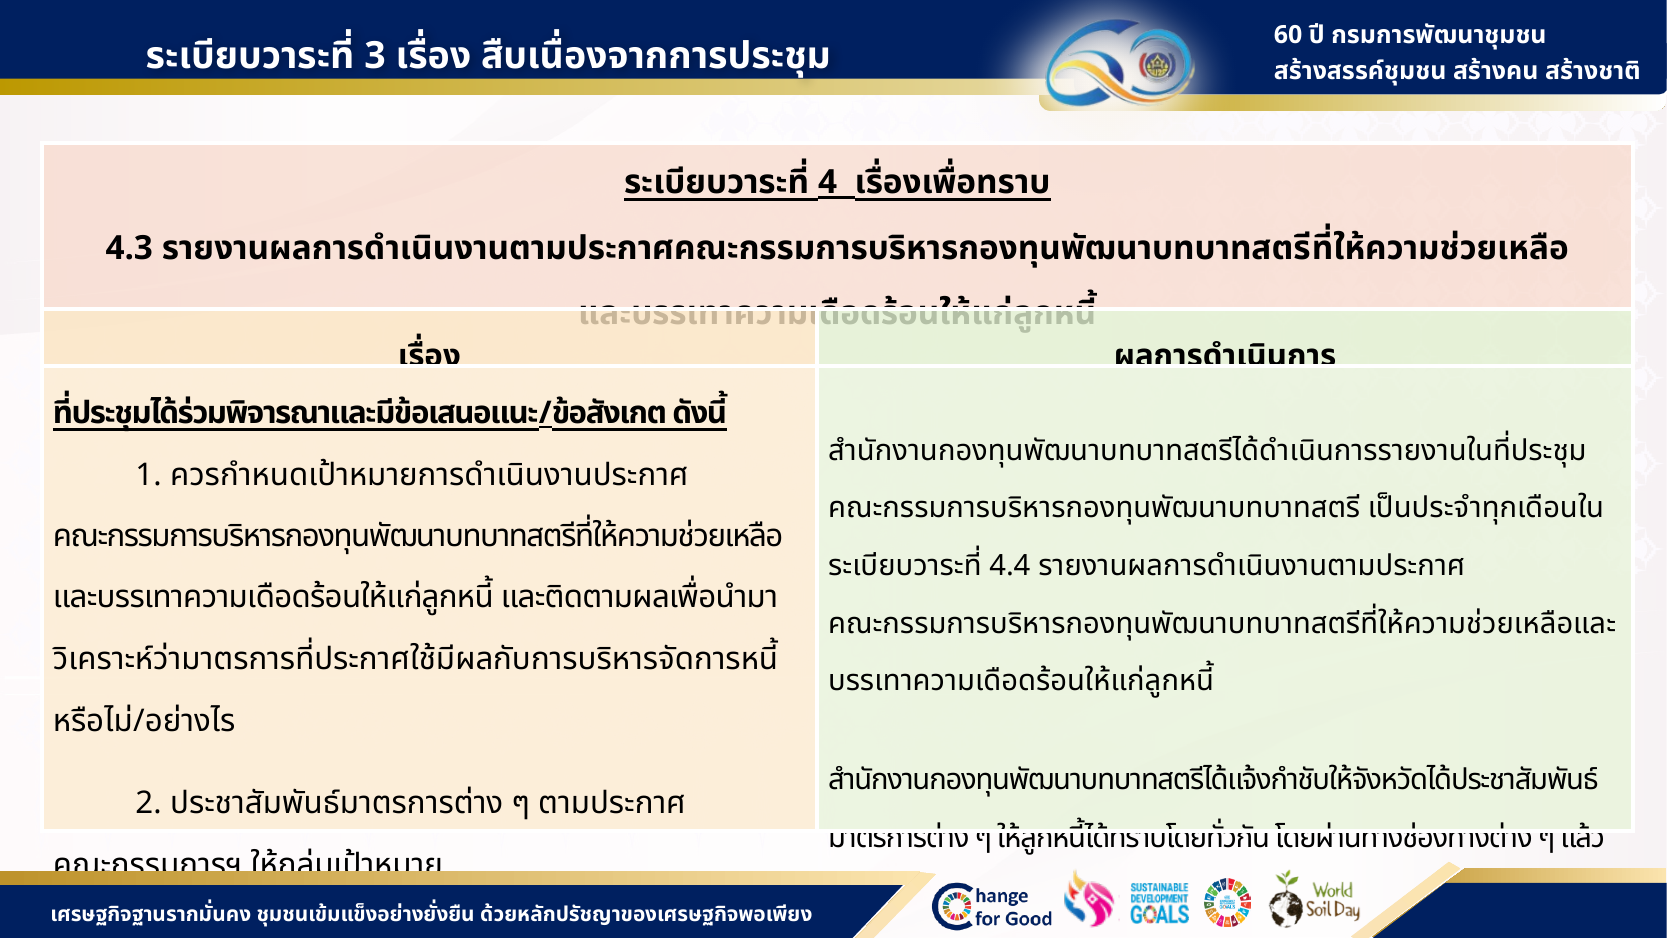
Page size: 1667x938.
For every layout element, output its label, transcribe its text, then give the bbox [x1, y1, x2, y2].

table_cell สำนักงานกองทุนพัฒนาบทบาทสตรีได้ดำเนินการรายงานในที่ประชุมคณะกรรมการบริหารกองทุนพัฒนาบทบาทสตรี เป็นประจำทุกเดือนในระเบียบวาระที่ 4.4 รายงานผลการดำเนินงานตามประกาศ คณะกรรมการบริหารกองทุนพัฒนาบทบาทสตรีที่ให้ความช่วยเหลือและบรรเทาความเดือดร้อนให้แก่ลูกหนี้ สำนักงานกองทุนพัฒนาบทบาทสตรีได้แจ้งกำชับให้จังหวัดได้ประชาสัมพันธ์มาตรการต่าง ๆ ให้ลูกหนี้ได้ทราบโดยทั่วกัน โดยผ่านทางช่องทางต่าง ๆ แล้ว [819, 368, 1631, 829]
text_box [0, 845, 1667, 938]
table_header ระเบียบวาระที่ 4 เรื่องเพื่อทราบ 4.3 รายงานผลการดำเนินงานตามประกาศคณะกรรมการบริหารกองทุนพัฒนาบทบาทสตรีที่ให้ความช่วยเหลือ และบรรเทาความเดือดร้อนให้แก่ลูกหนี้ [44, 209, 1631, 307]
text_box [0, 0, 1667, 209]
table_cell ผลการดำเนินการ [819, 311, 1631, 364]
table_cell เรื่อง [44, 311, 815, 364]
table_cell ที่ประชุมได้ร่วมพิจารณาและมีข้อเสนอแนะ/ข้อสังเกต ดังนี้ 1. ควรกำหนดเป้าหมายการดำเนินงานประกาศ คณะกรรมการบริหารกองทุนพัฒนาบทบาทสตรีที่ให้ความช่วยเหลือและบรรเทาความเดือดร้อนให้แก่ลูกหนี้ และติดตามผลเพื่อนำมาวิเคราะห์ว่ามาตรการที่ประกาศใช้มีผลกับการบริหารจัดการหนี้หรือไม่/อย่างไร 2. ประชาสัมพันธ์มาตรการต่าง ๆ ตามประกาศ คณะกรรมการฯ ให้กลุ่มเป้าหมาย [44, 368, 815, 829]
